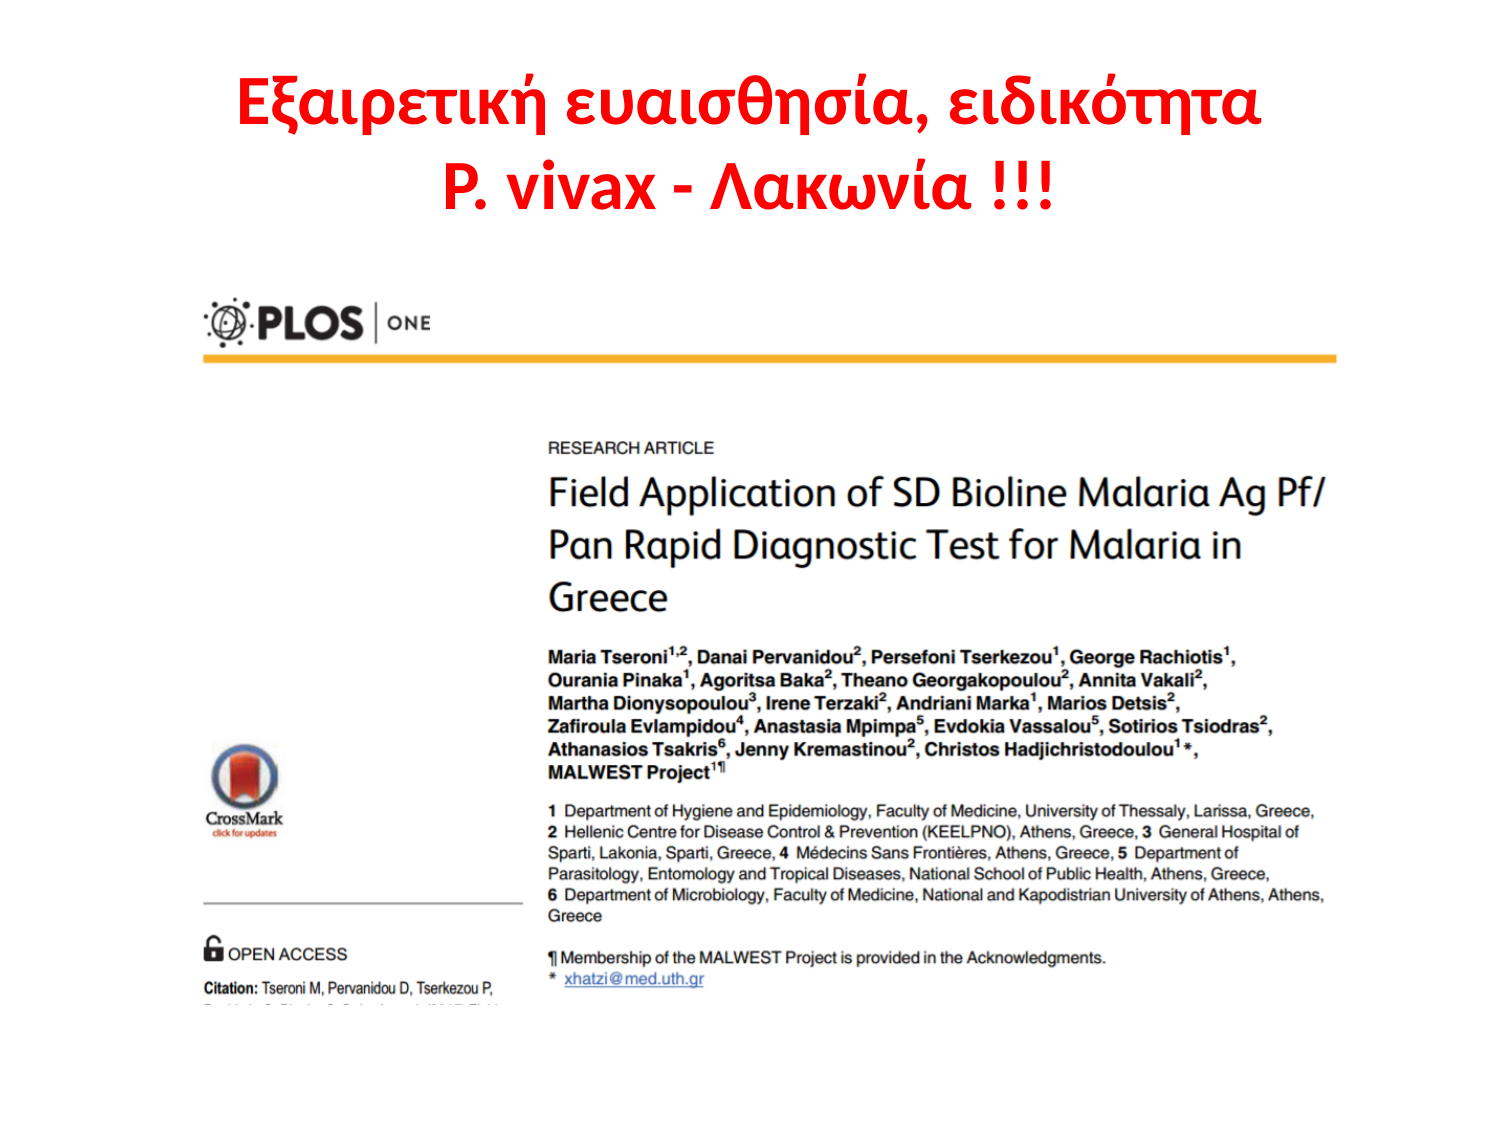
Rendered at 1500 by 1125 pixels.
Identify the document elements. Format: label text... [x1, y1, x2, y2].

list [142, 262, 1357, 1006]
title Εξαιρετική ευαισθησία, ειδικότητα P. vivax - Λακωνία !!! [75, 45, 1425, 233]
